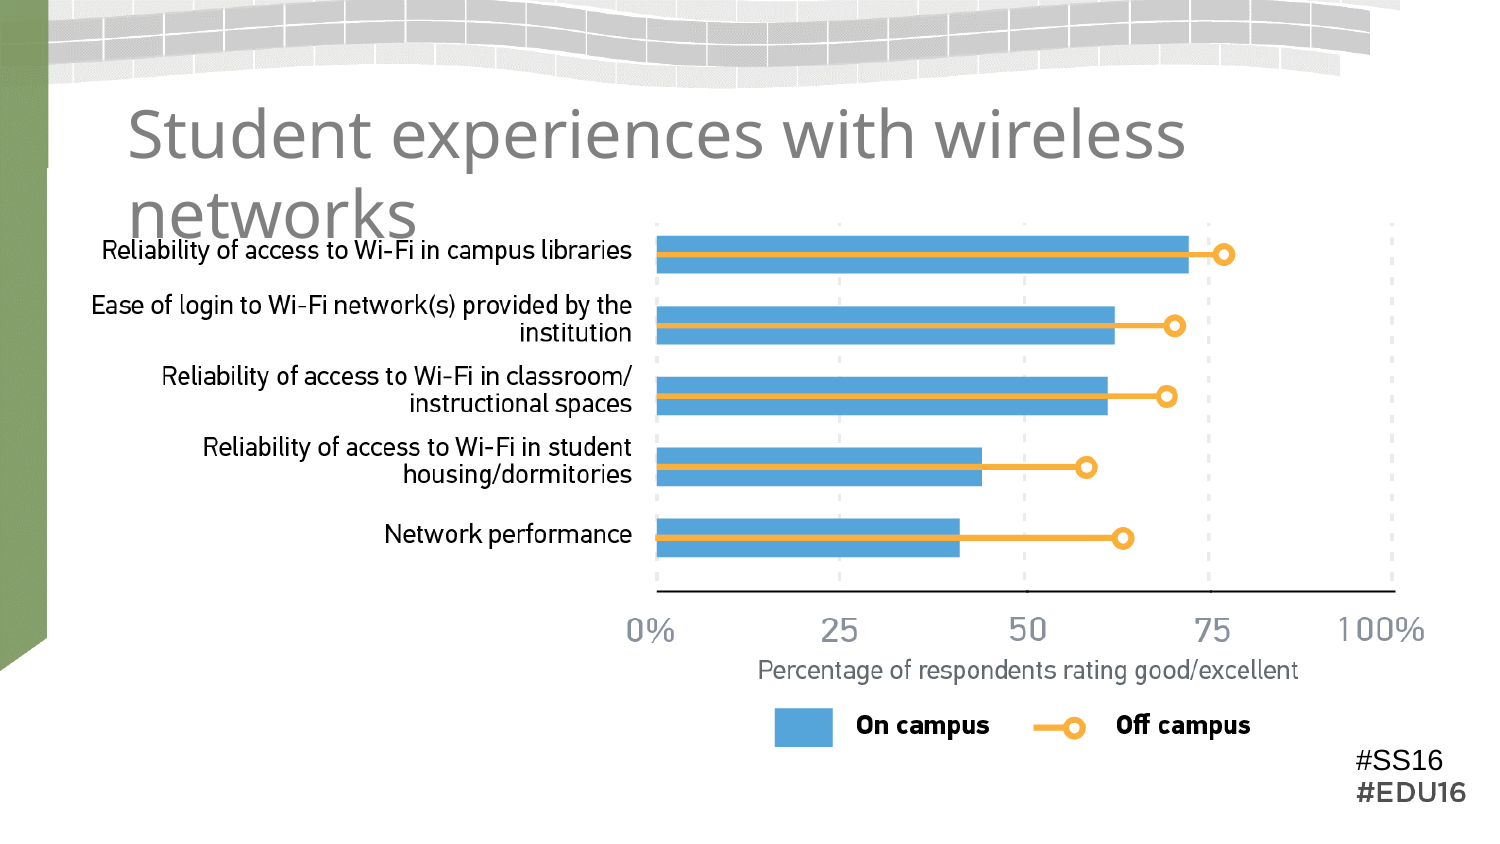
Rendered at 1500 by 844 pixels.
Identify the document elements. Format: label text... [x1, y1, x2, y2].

text_box #SS16 [1466, 733, 1475, 784]
picture [0, 0, 1500, 844]
title Student experiences with wireless networks [112, 84, 1350, 145]
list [46, 146, 1463, 798]
